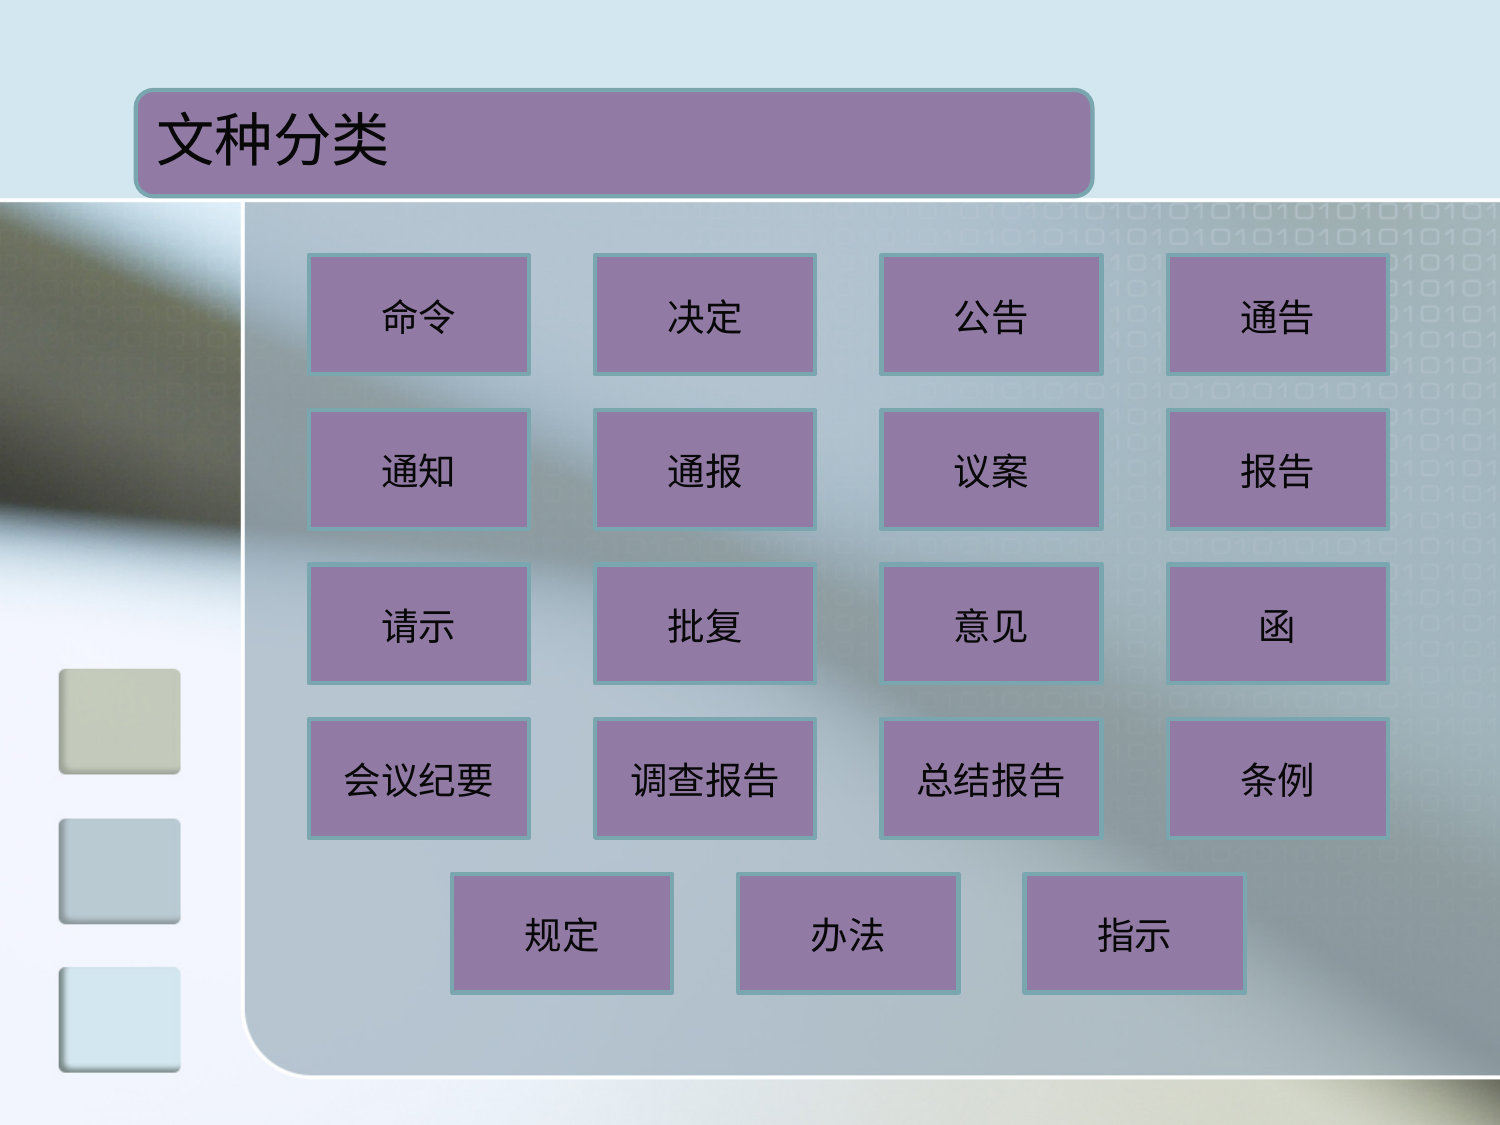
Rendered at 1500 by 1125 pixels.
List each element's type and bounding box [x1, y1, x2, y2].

text_box [135, 89, 1093, 197]
list [308, 255, 1389, 981]
picture [0, 0, 1500, 1125]
